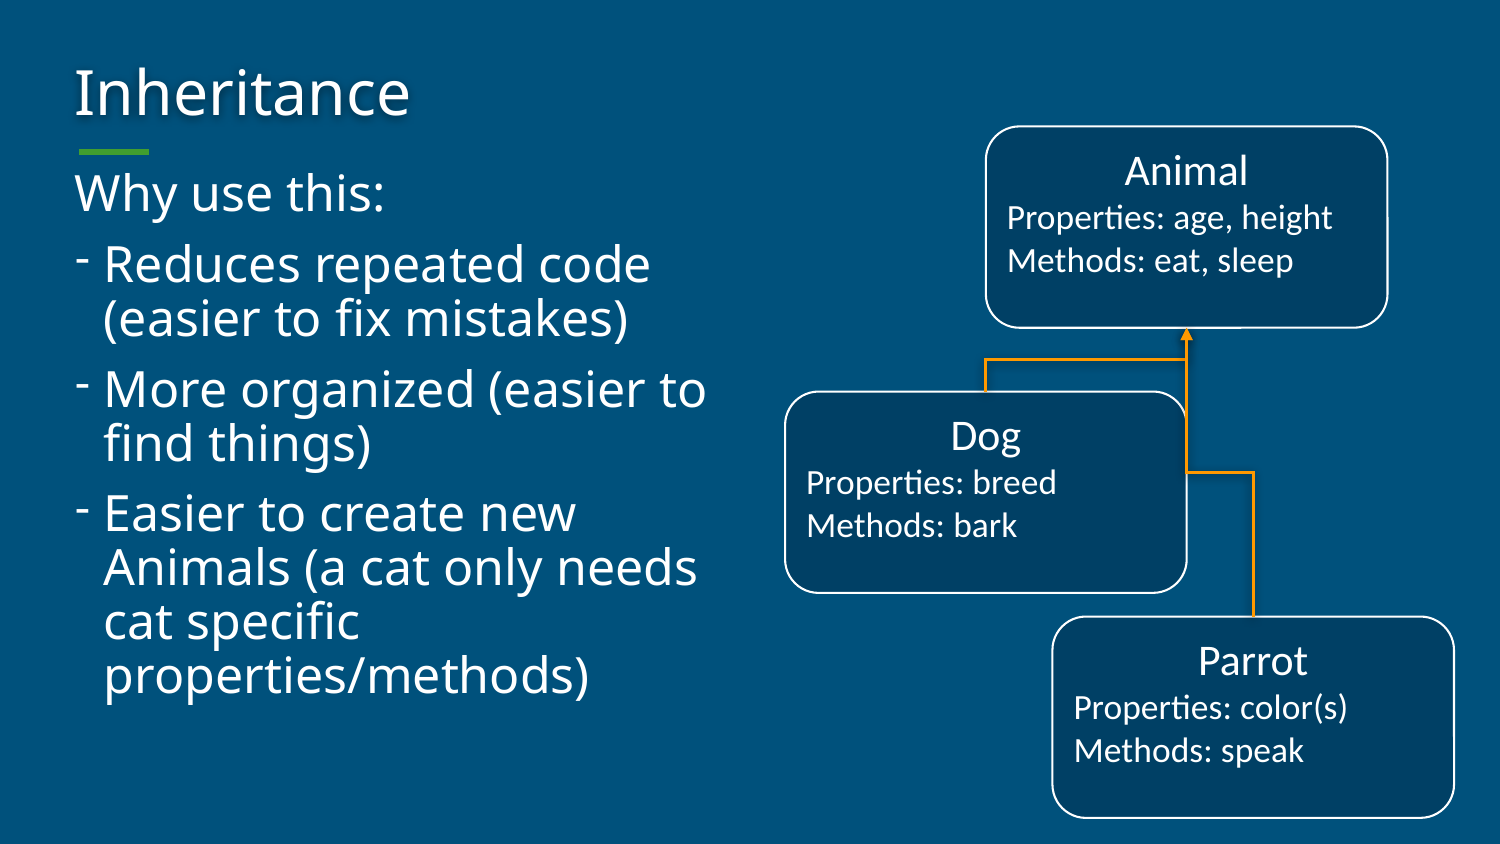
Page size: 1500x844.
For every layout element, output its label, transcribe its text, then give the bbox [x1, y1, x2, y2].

text_box Dog Properties: breed Methods: bark [785, 391, 1187, 593]
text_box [1054, 258, 1119, 461]
list Why use this: Reduces repeated code (easier to fix mistakes) More organized (easier to find things) Easier to create new Animals (a cat only needs cat specific properties/methods) [63, 163, 773, 730]
text_box Parrot Properties: color(s) Methods: speak [1052, 616, 1455, 818]
title Inheritance [63, 39, 1437, 152]
text_box Animal Properties: age, height Methods: eat, sleep [985, 126, 1388, 328]
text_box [1075, 438, 1365, 506]
